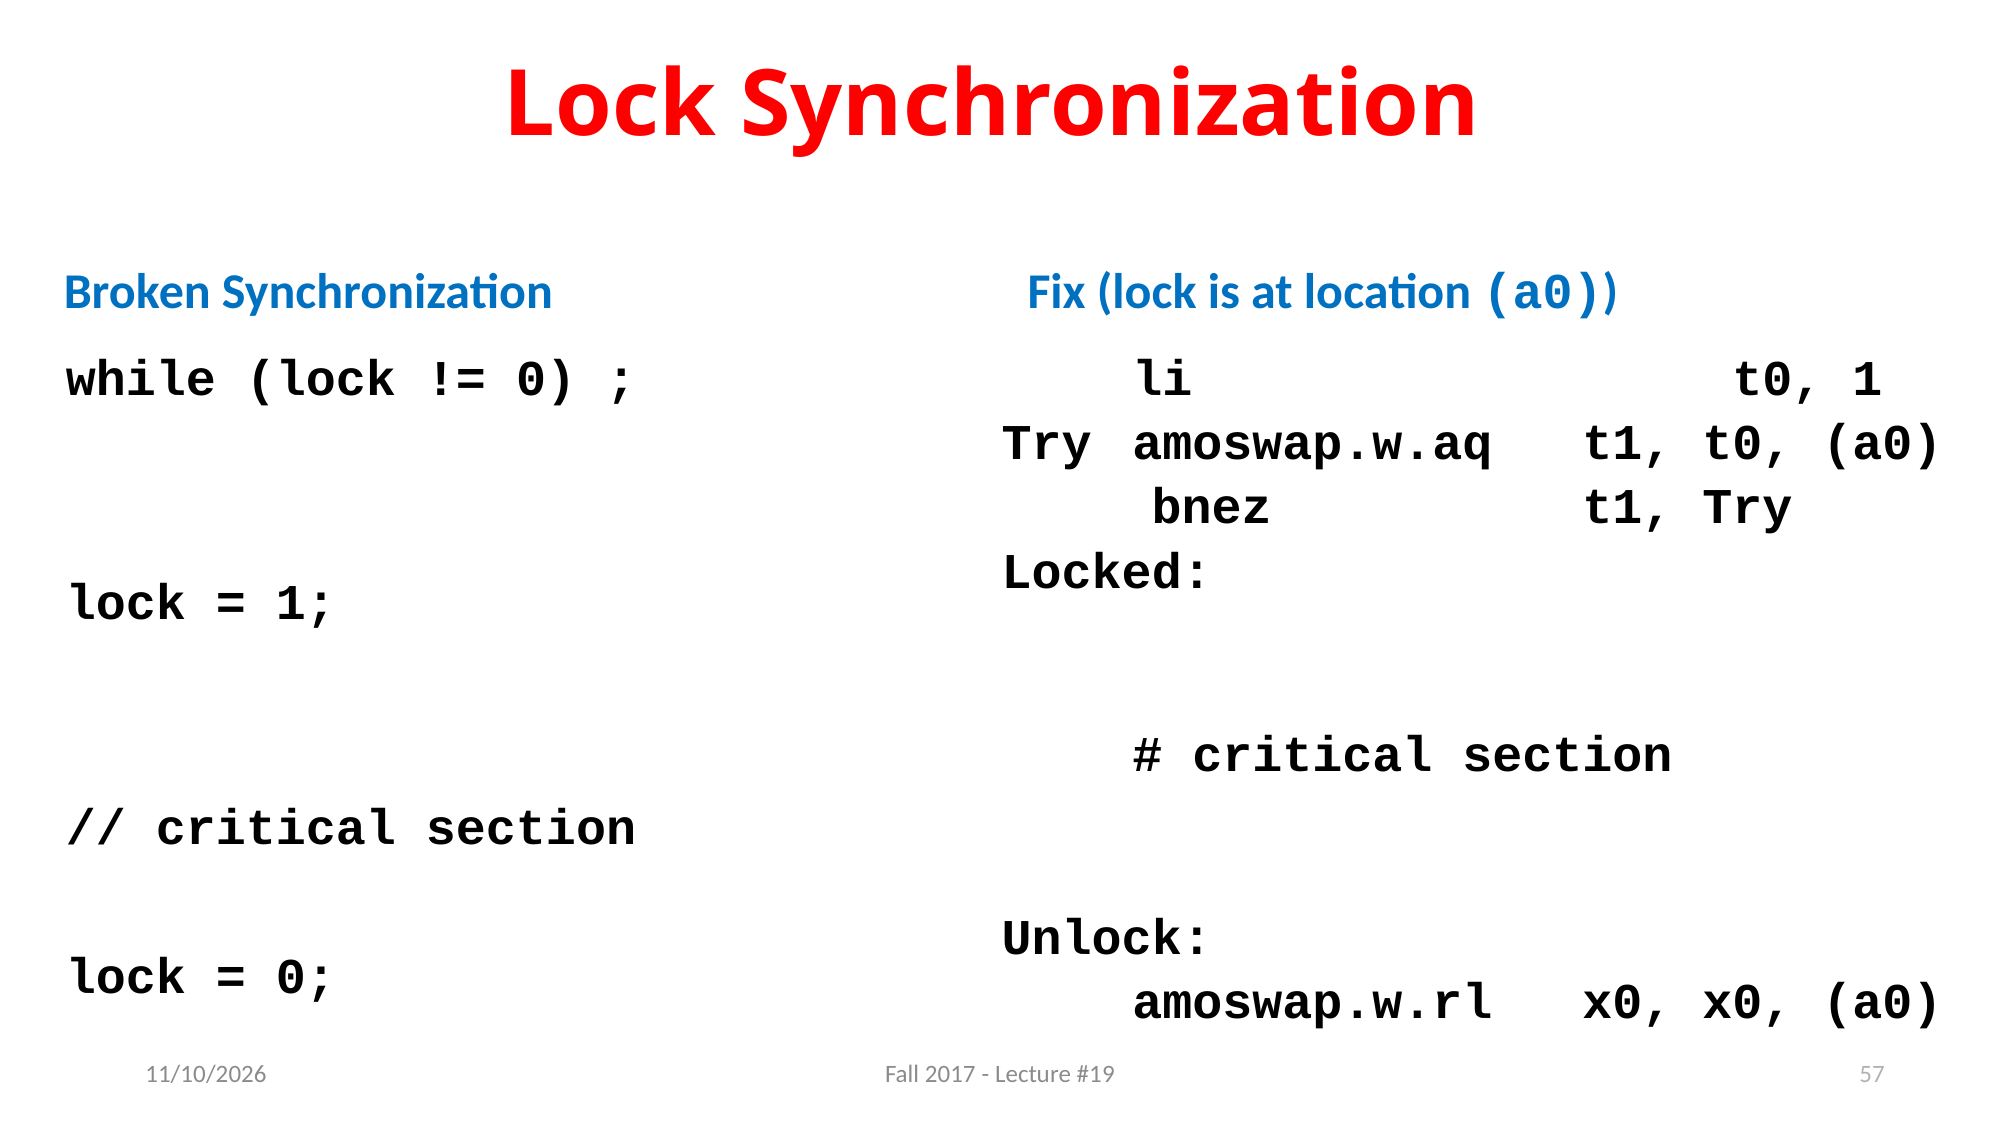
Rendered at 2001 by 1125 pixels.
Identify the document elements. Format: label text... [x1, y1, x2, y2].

text_box Fall 2017 - Lecture #19 [762, 1042, 1238, 1103]
list Fix (lock is at location (a0)) [1012, 231, 1936, 327]
title Lock Synchronization [48, 24, 1936, 187]
text_box 11/2/17 [130, 1042, 481, 1103]
list Broken Synchronization [48, 231, 984, 327]
list while (lock != 0) ; lock = 1; // critical section lock = 0; [50, 344, 985, 989]
list li t0, 1 Try amoswap.w.aq t1, t0, (a0) bnez t1, Try Locked: # critical section Unlock: amoswap.w.rl x0, x0, (a0) [985, 344, 2000, 989]
slide_number 57 [1433, 1042, 1900, 1103]
